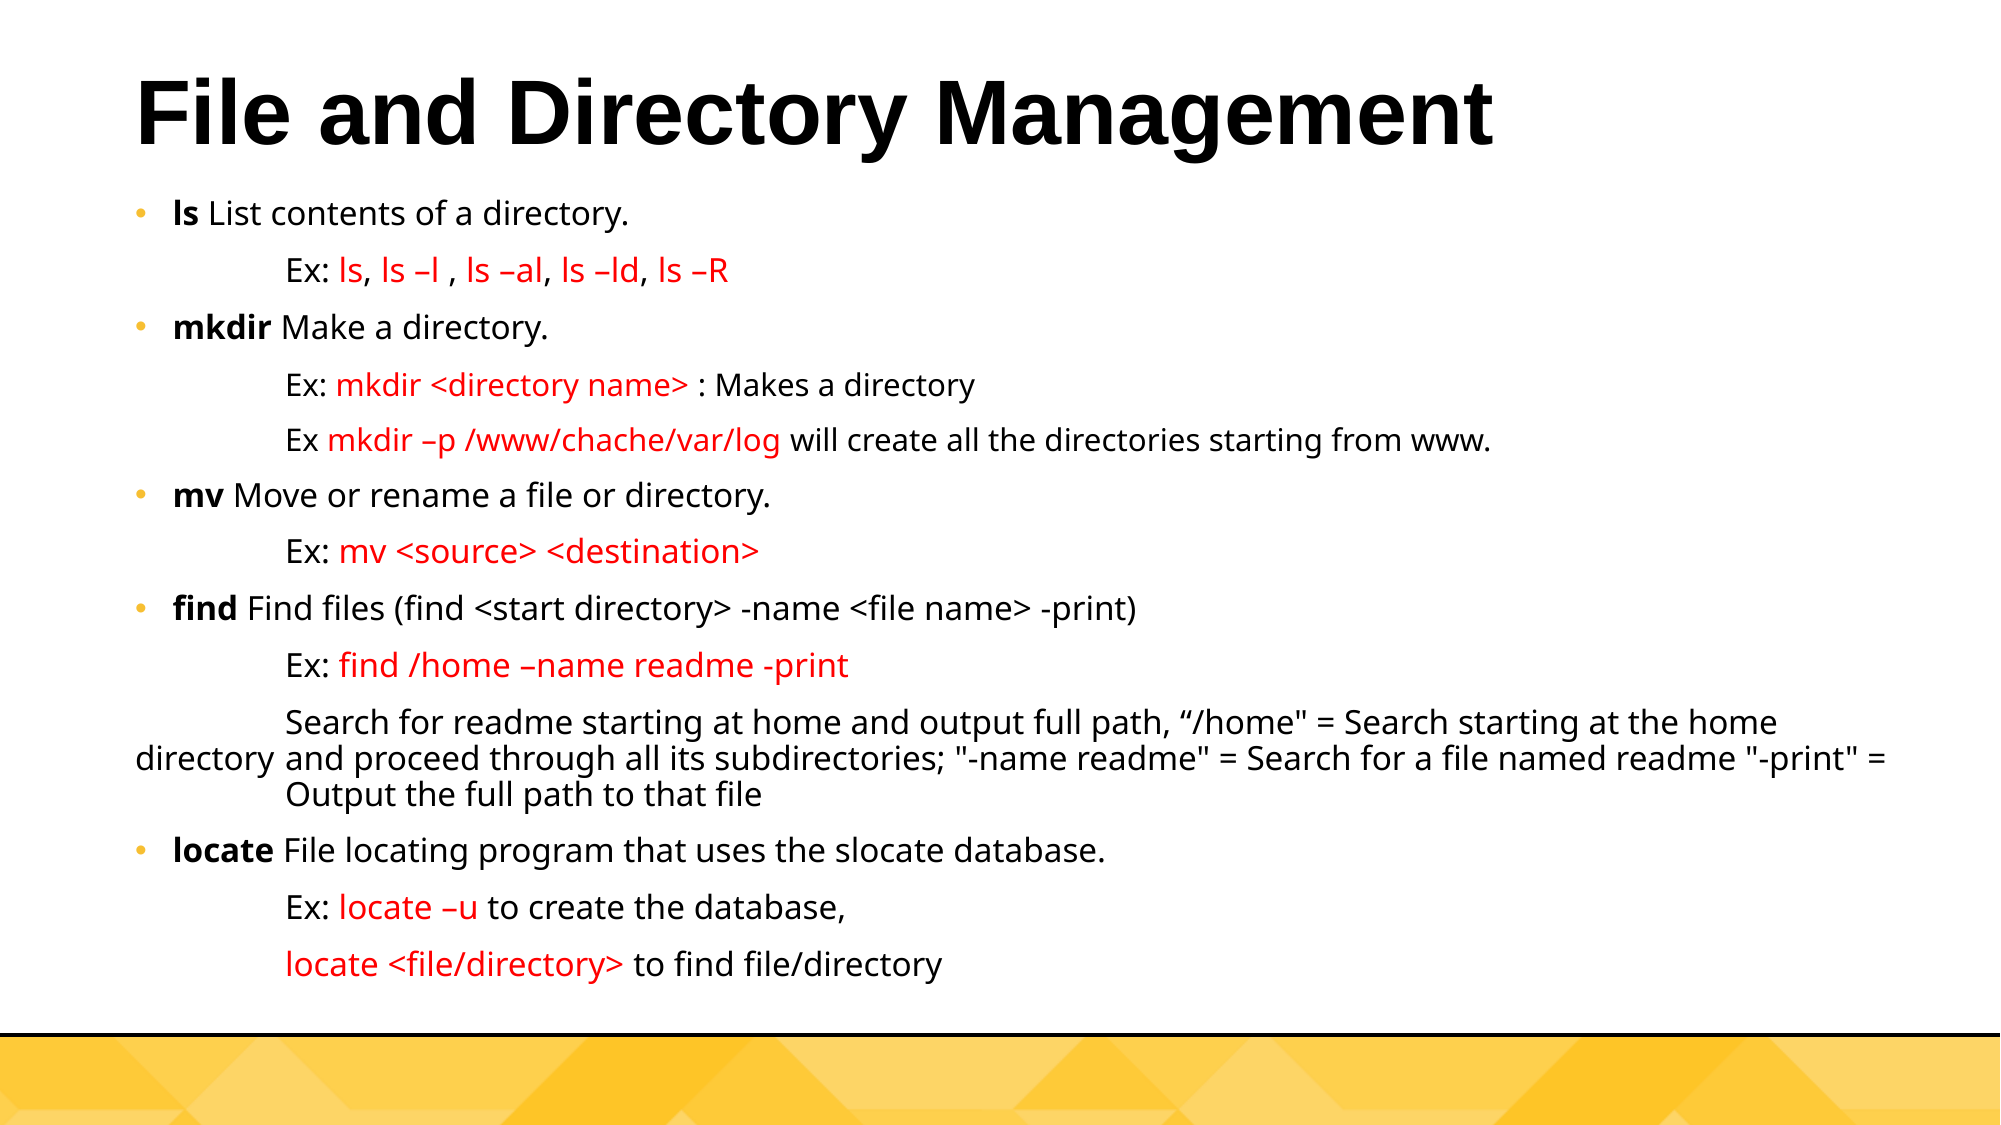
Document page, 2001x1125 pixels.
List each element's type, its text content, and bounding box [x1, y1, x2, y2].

title File and Directory Management [120, 58, 1846, 189]
text_box ls List contents of a directory. Ex: ls, ls –l , ls –al, ls –ld, ls –R mkdir Make a directory. Ex: mkdir <directory name> : Makes a directory Ex mkdir –p /www/chache/var/log will create all the directories starting from www. mv Move or rename a file or directory. Ex: mv <source> <destination> find Find files (find <start directory> -name <file name> -print) Ex: find /home –name readme -print Search for readme starting at home and output full path, “/home" = Search starting at the home directory and proceed through all its subdirectories; "-name readme" = Search for a file named readme "-print" = Output the full path to that file locate File locating program that uses the slocate database. Ex: locate –u to create the database, locate <file/directory> to find file/directory [120, 189, 1933, 1005]
